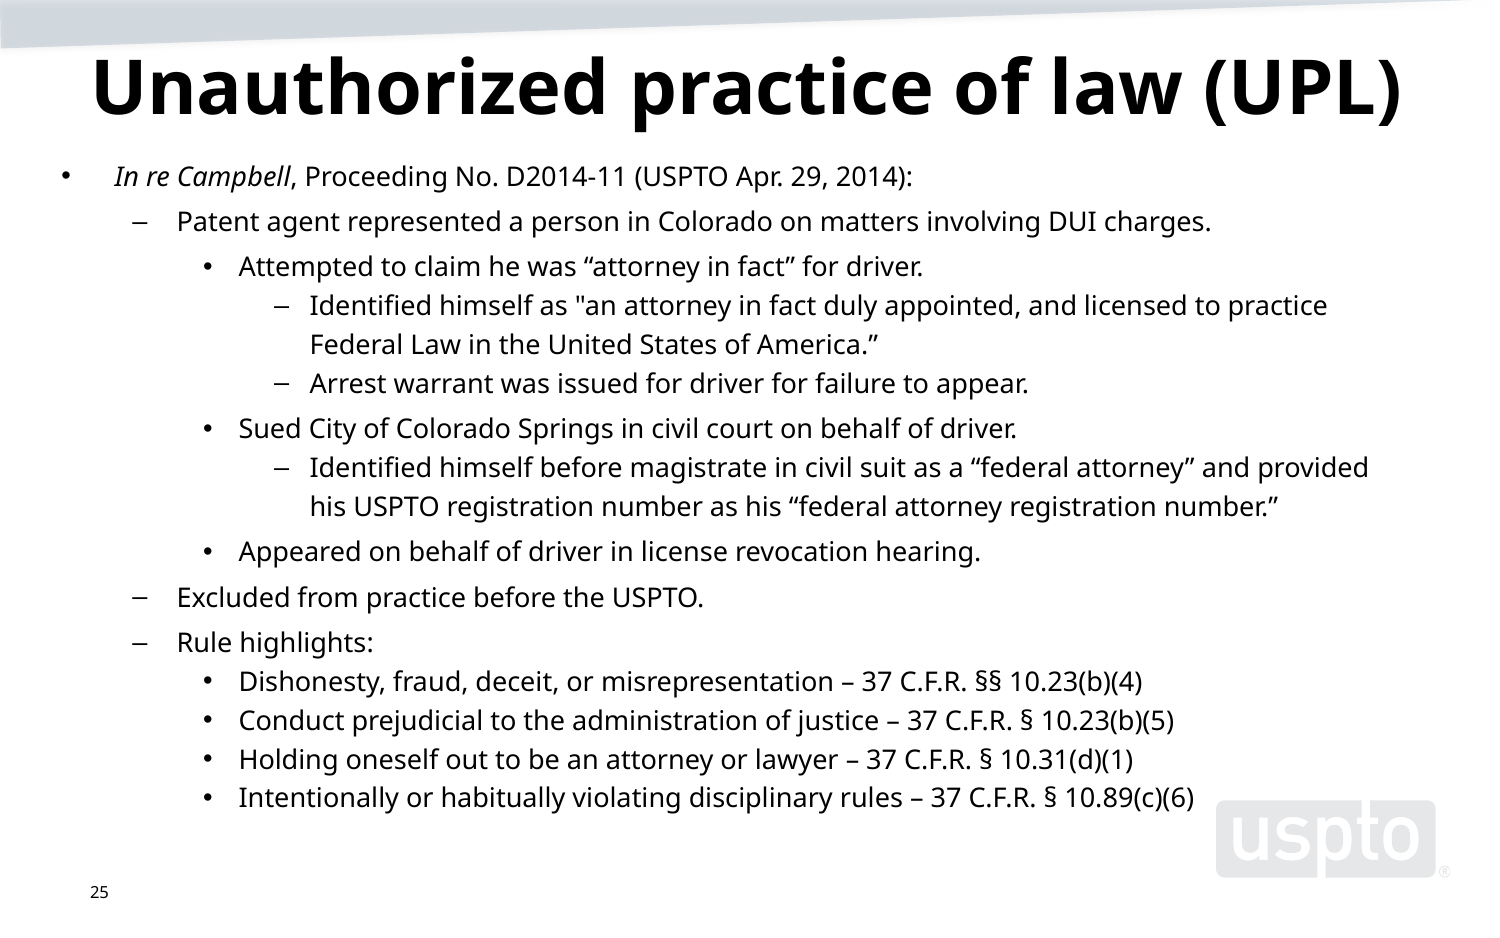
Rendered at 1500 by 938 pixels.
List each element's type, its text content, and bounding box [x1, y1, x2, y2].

title Unauthorized practice of law (UPL) [75, 31, 1425, 140]
slide_number 25 [75, 868, 413, 919]
list In re Campbell, Proceeding No. D2014-11 (USPTO Apr. 29, 2014): Patent agent represented a person in Colorado on matters involving DUI charges. Attempted to claim he was “attorney in fact” for driver. Identified himself as "an attorney in fact duly appointed, and licensed to practice Federal Law in the United States of America.” Arrest warrant was issued for driver for failure to appear. Sued City of Colorado Springs in civil court on behalf of driver. Identified himself before magistrate in civil suit as a “federal attorney” and provided his USPTO registration number as his “federal attorney registration number.” Appeared on behalf of driver in license revocation hearing. Excluded from practice before the USPTO. Rule highlights: Dishonesty, fraud, deceit, or misrepresentation – 37 C.F.R. §§ 10.23(b)(4) Conduct prejudicial to the administration of justice – 37 C.F.R. § 10.23(b)(5) Holding oneself out to be an attorney or lawyer – 37 C.F.R. § 10.31(d)(1) Intentionally or habitually violating disciplinary rules – 37 C.F.R. § 10.89(c)(6) [46, 151, 1397, 848]
